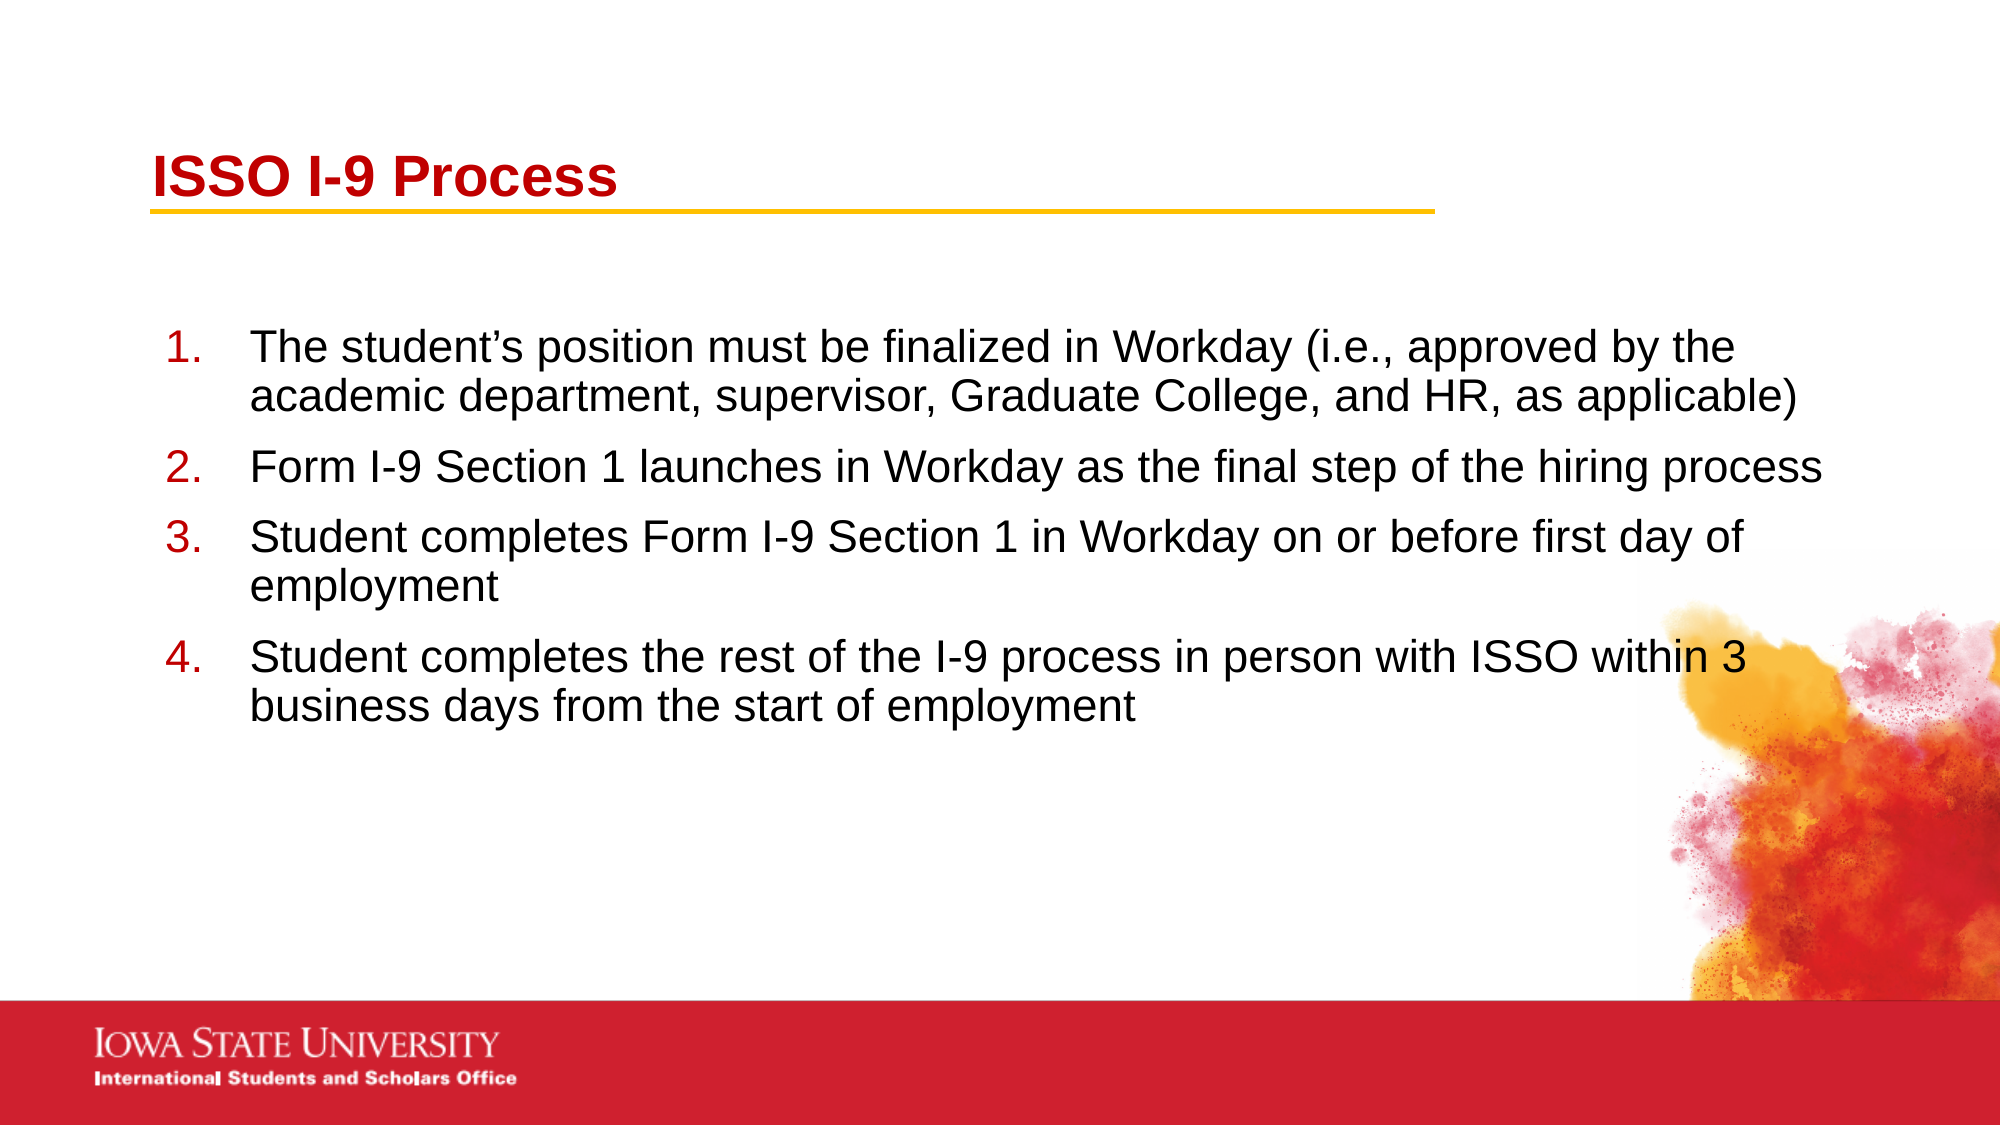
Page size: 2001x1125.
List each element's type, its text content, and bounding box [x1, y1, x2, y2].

title ISSO I-9 Process [137, 118, 1863, 236]
list The student’s position must be finalized in Workday (i.e., approved by the academic department, supervisor, Graduate College, and HR, as applicable) Form I-9 Section 1 launches in Workday as the final step of the hiring process Student completes Form I-9 Section 1 in Workday on or before first day of employment Student completes the rest of the I-9 process in person with ISSO within 3 business days from the start of employment [150, 224, 1946, 996]
picture [0, 501, 2000, 1125]
